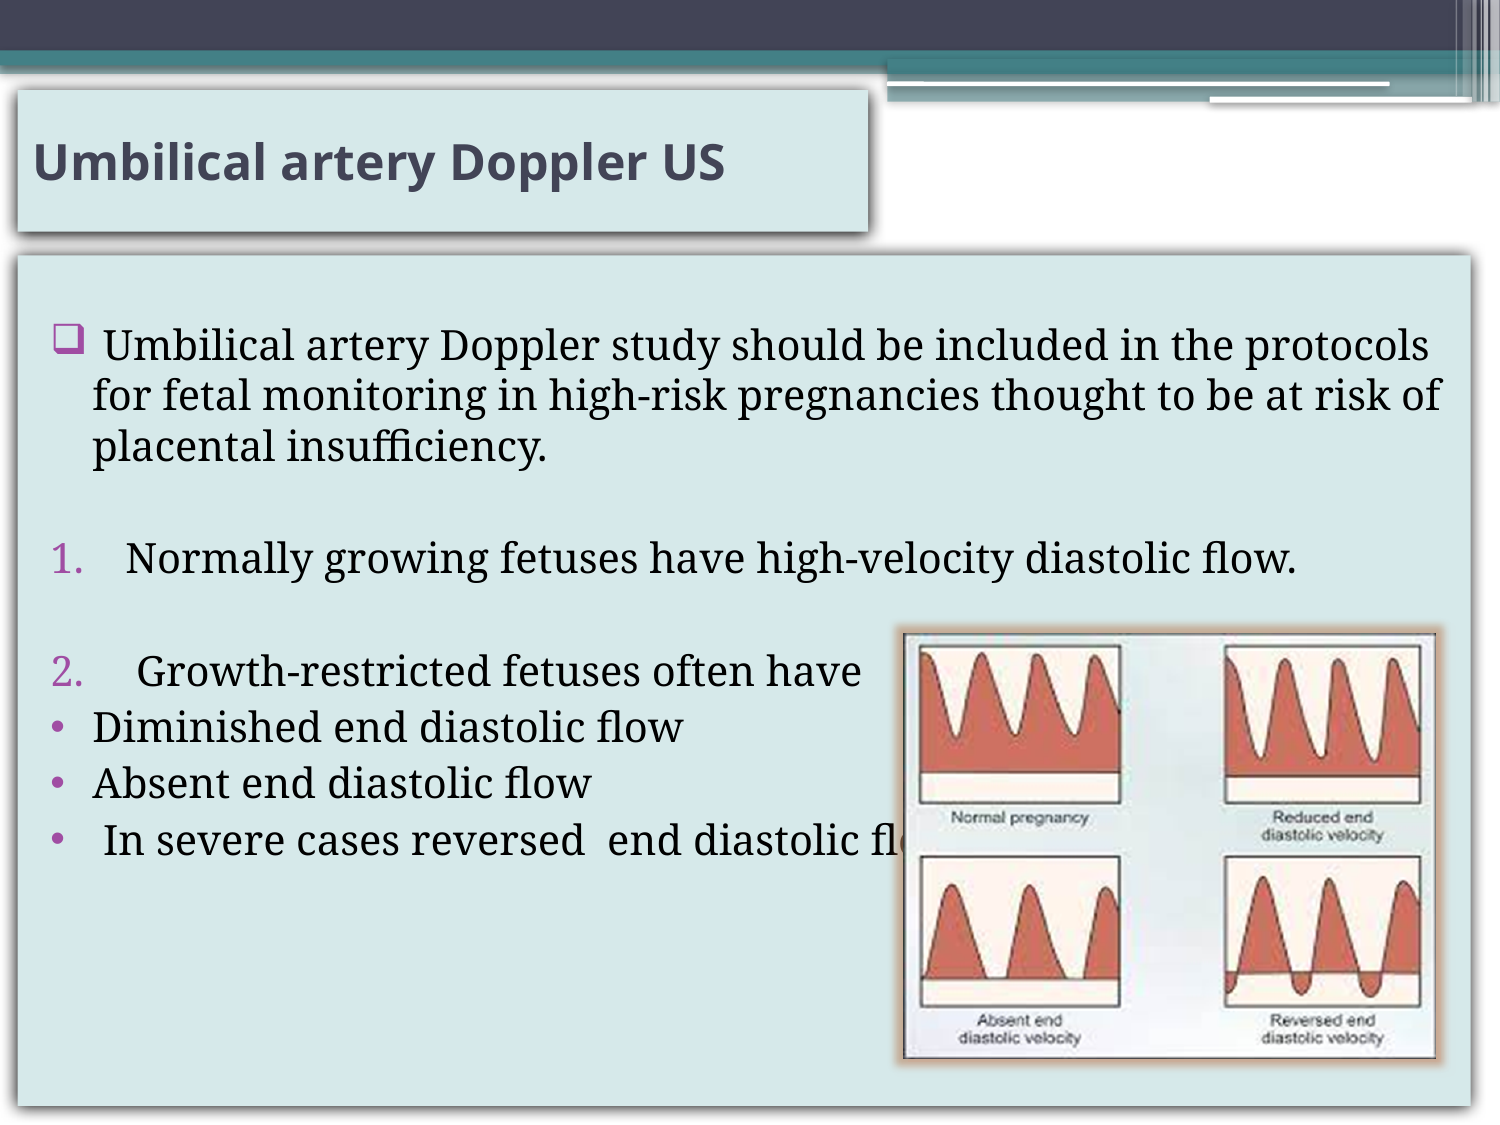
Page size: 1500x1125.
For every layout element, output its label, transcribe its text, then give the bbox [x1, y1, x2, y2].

list Umbilical artery Doppler study should be included in the protocols for fetal monitoring in high-risk pregnancies thought to be at risk of placental insufficiency. Normally growing fetuses have high-velocity diastolic flow. Growth-restricted fetuses often have Diminished end diastolic flow Absent end diastolic flow In severe cases reversed end diastolic flow. [17, 255, 1471, 1106]
picture [903, 633, 1436, 1059]
title Umbilical artery Doppler US [17, 90, 869, 232]
